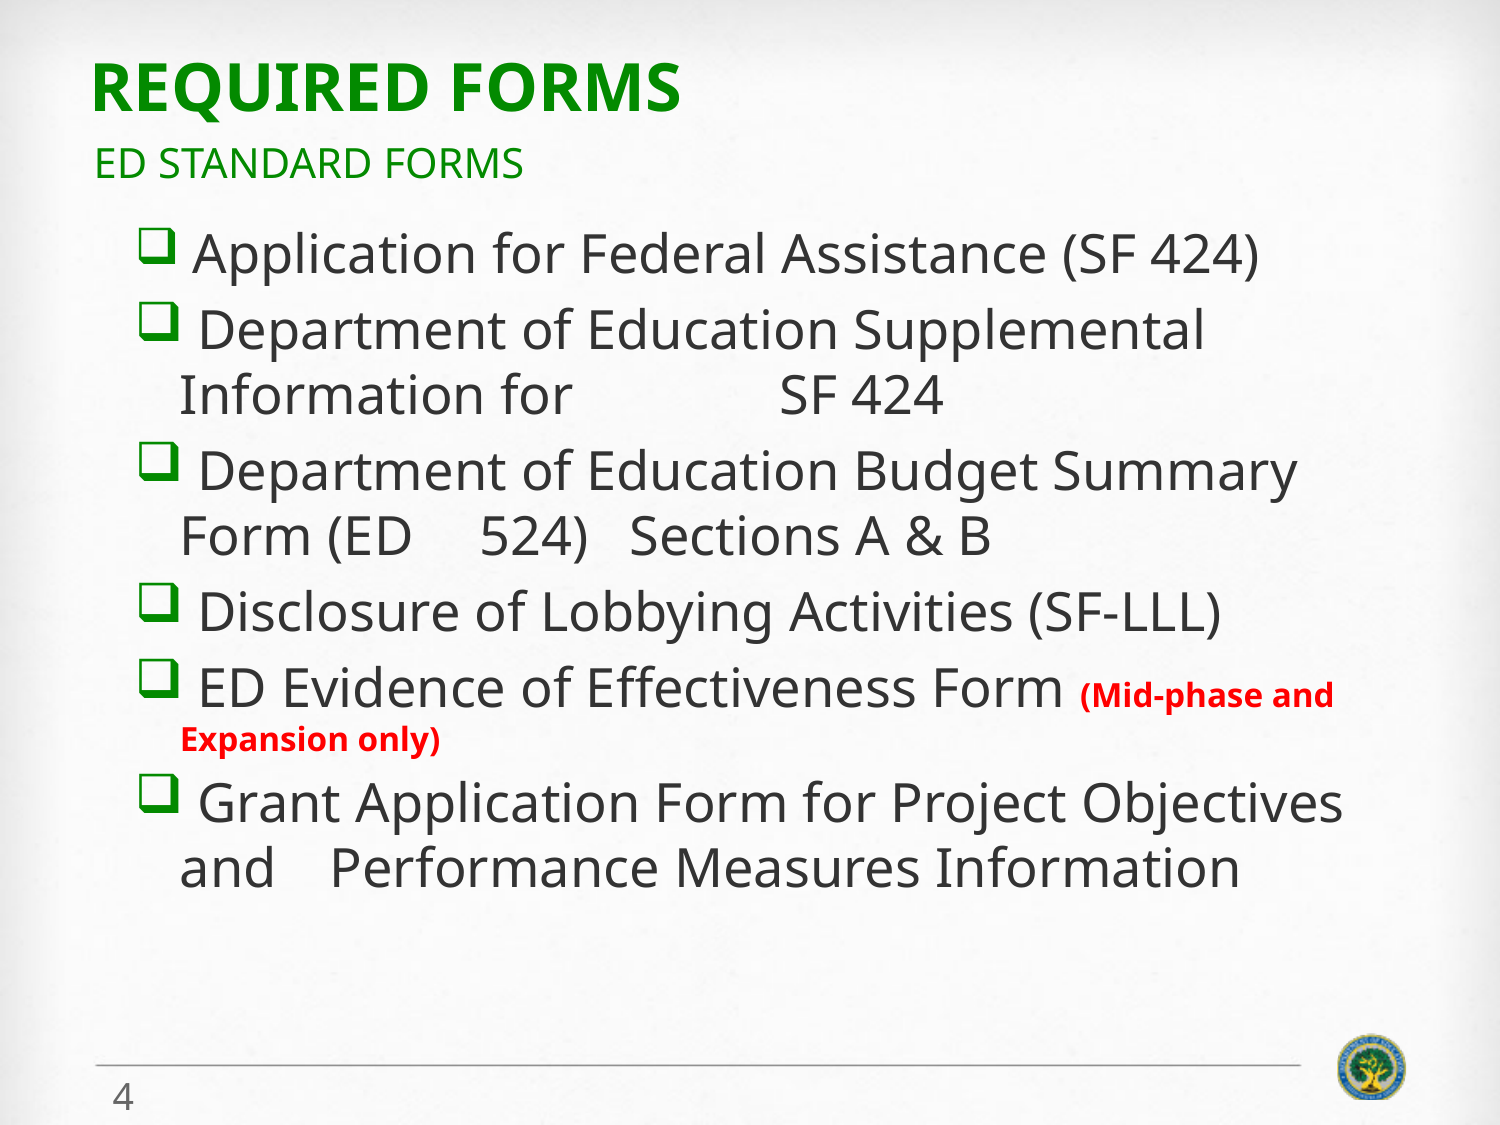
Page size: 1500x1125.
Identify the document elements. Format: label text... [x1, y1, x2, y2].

picture [0, 0, 1500, 1125]
list Application for Federal Assistance (SF 424) Department of Education Supplemental Information for SF 424 Department of Education Budget Summary Form (ED 524) Sections A & B Disclosure of Lobbying Activities (SF-LLL) ED Evidence of Effectiveness Form (Mid-phase and Expansion only) Grant Application Form for Project Objectives and Performance Measures Information [75, 213, 1425, 943]
title Required Forms [75, 37, 1425, 129]
list ED Standard Forms [75, 129, 1425, 213]
slide_number 4 [112, 1065, 200, 1125]
